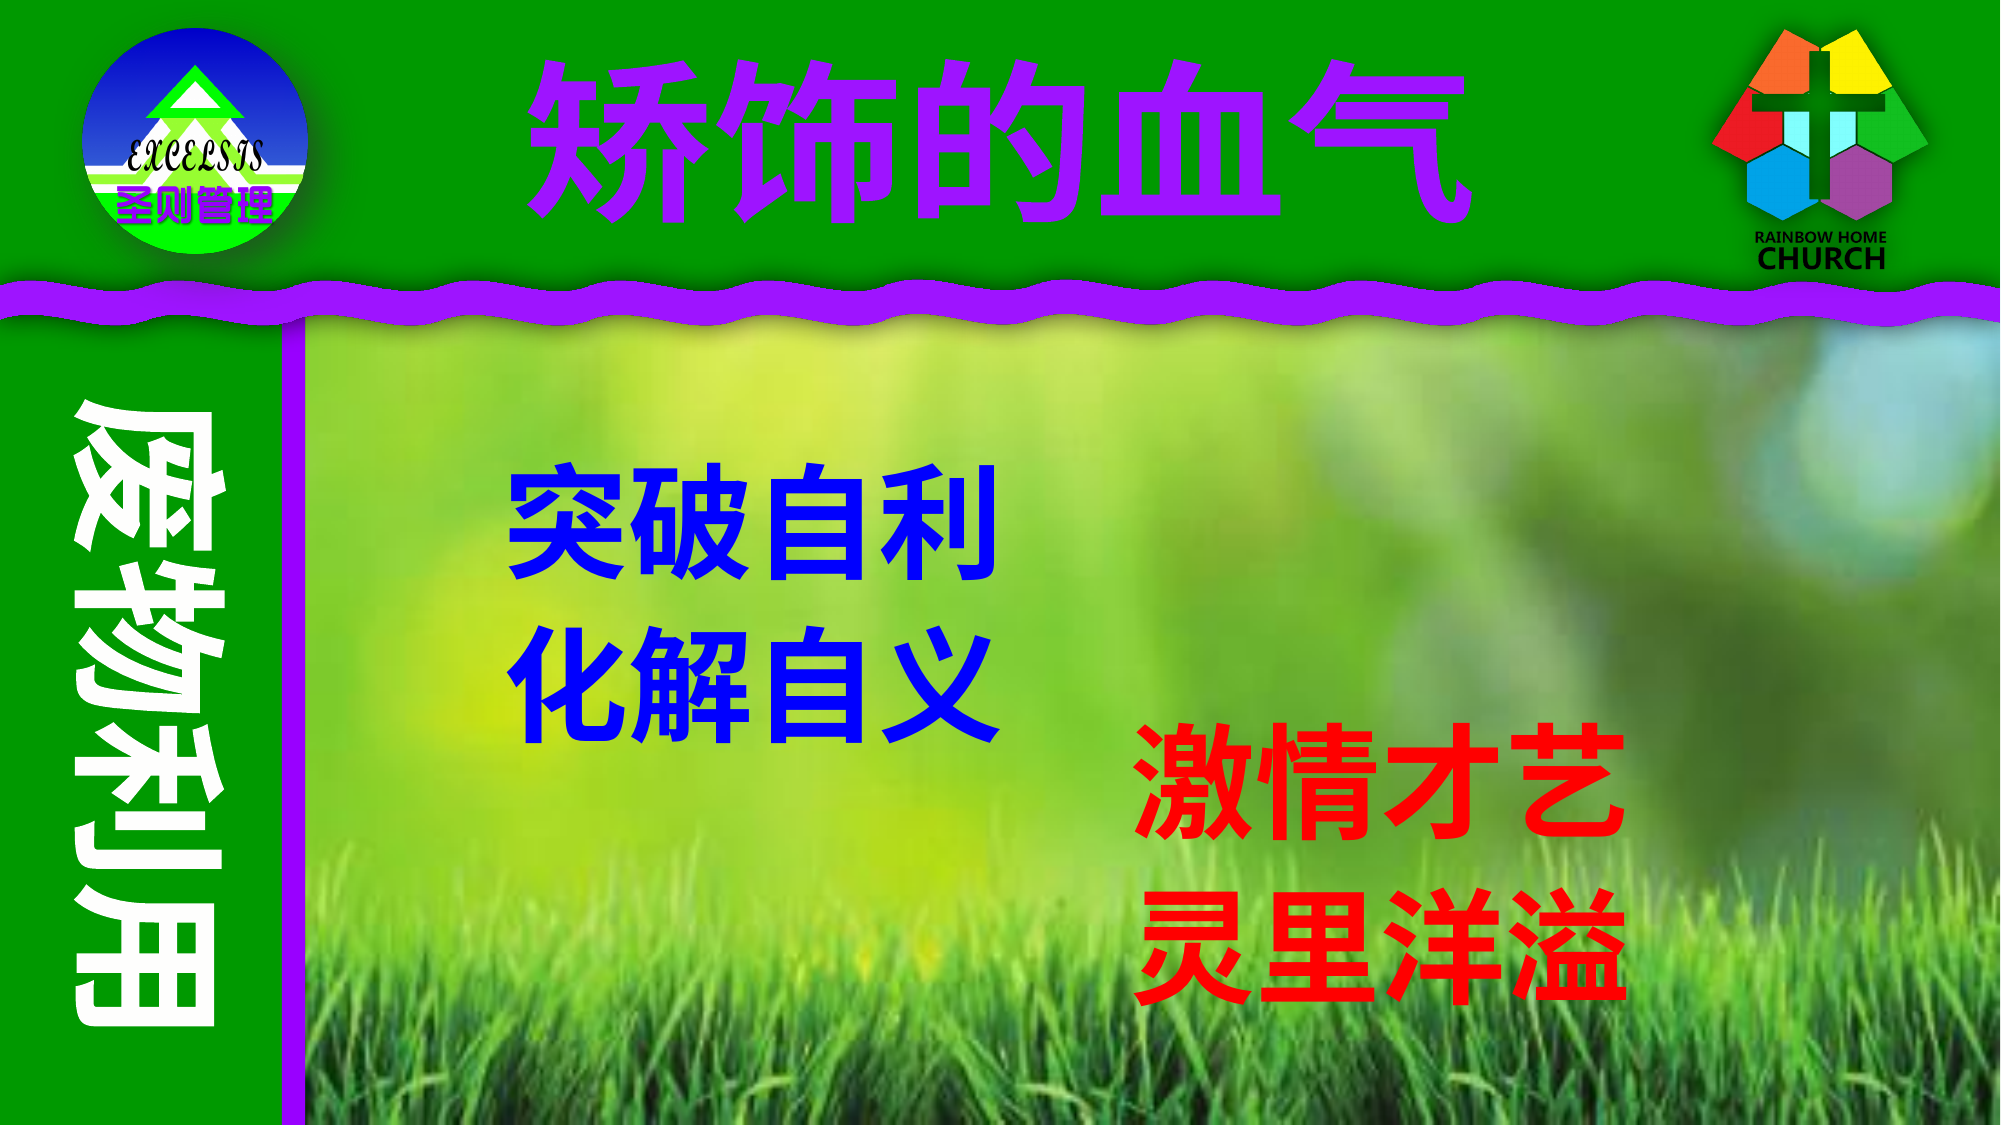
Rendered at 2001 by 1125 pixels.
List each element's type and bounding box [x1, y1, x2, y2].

text_box [0, 0, 2000, 1125]
